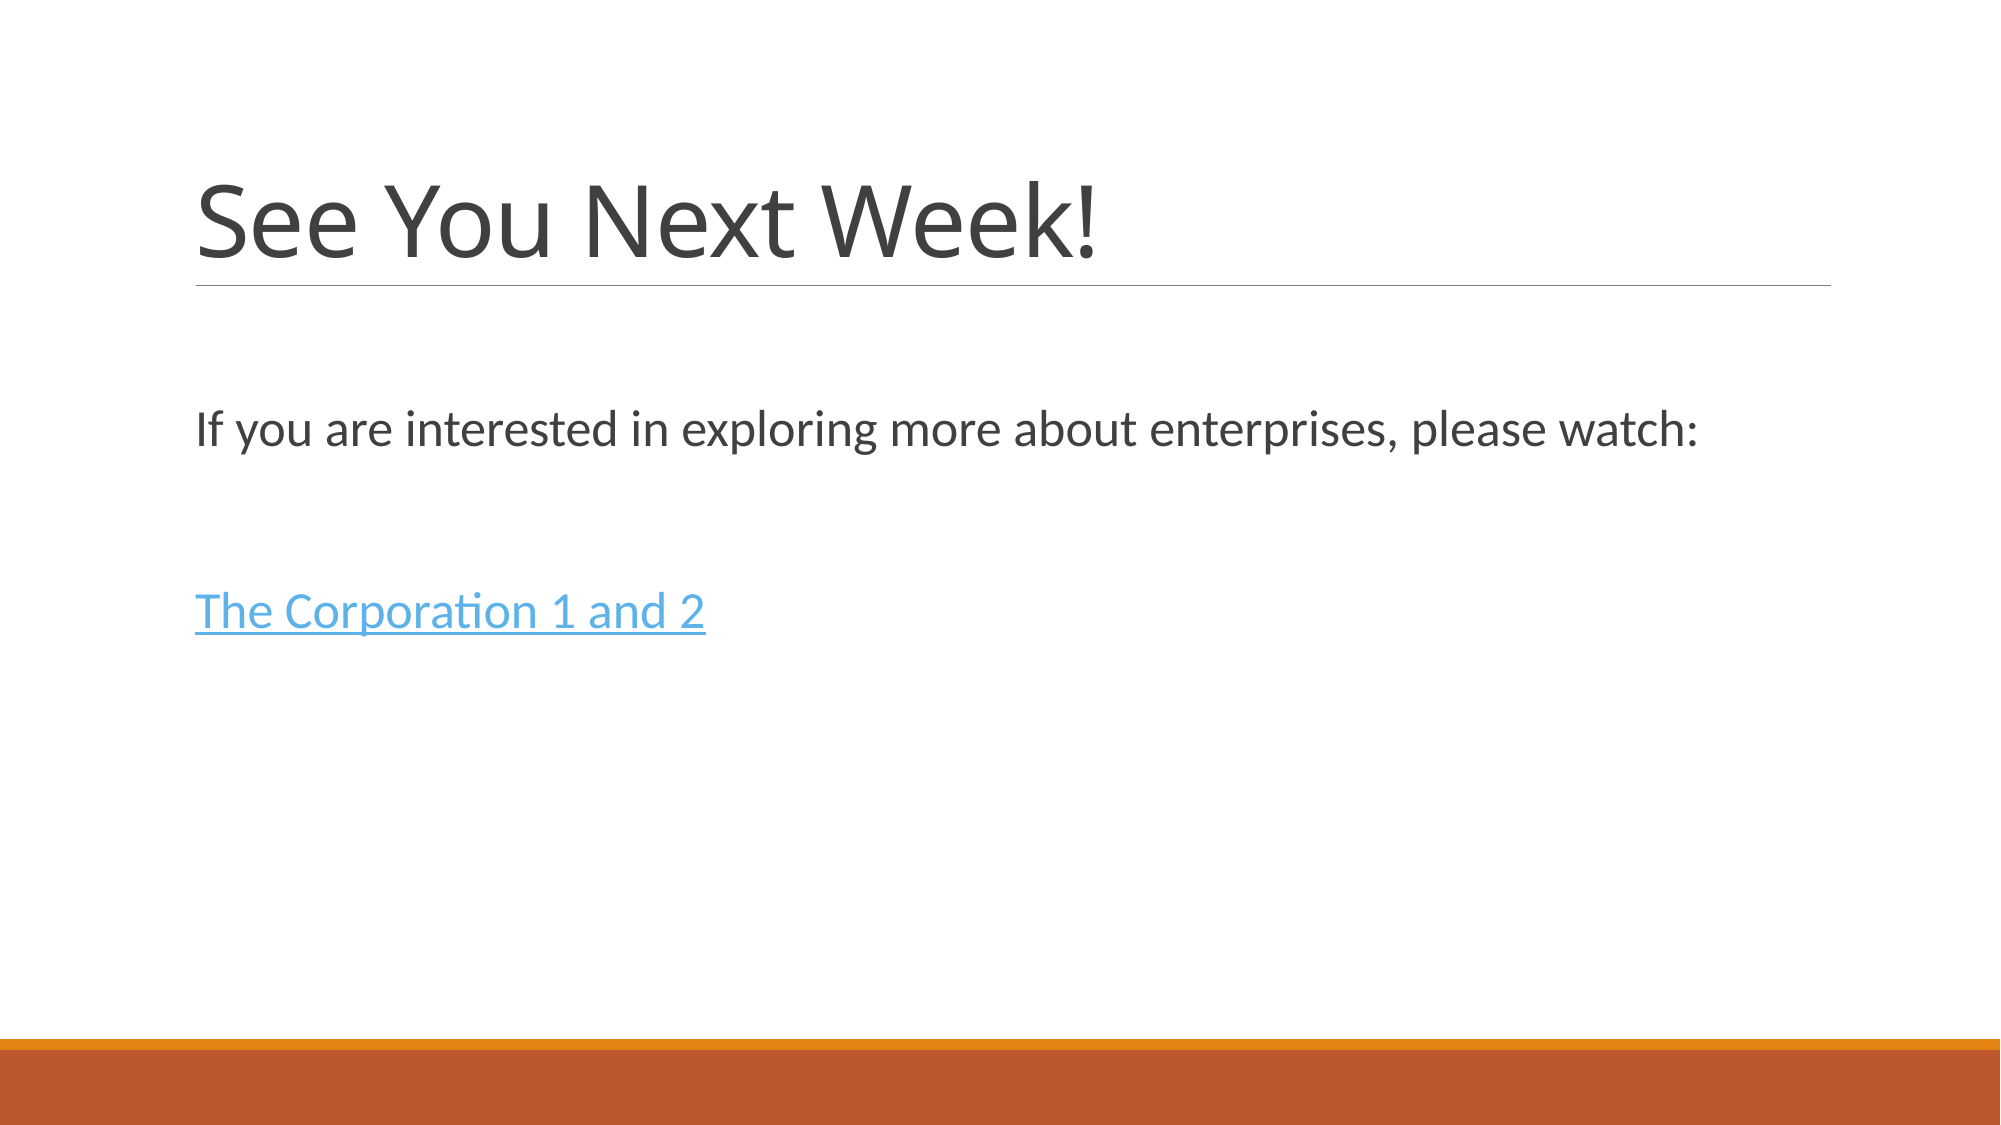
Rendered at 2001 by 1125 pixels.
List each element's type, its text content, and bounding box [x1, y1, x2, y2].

title See You Next Week! [180, 47, 1830, 285]
list If you are interested in exploring more about enterprises, please watch: The Corporation 1 and 2 [180, 302, 1830, 963]
